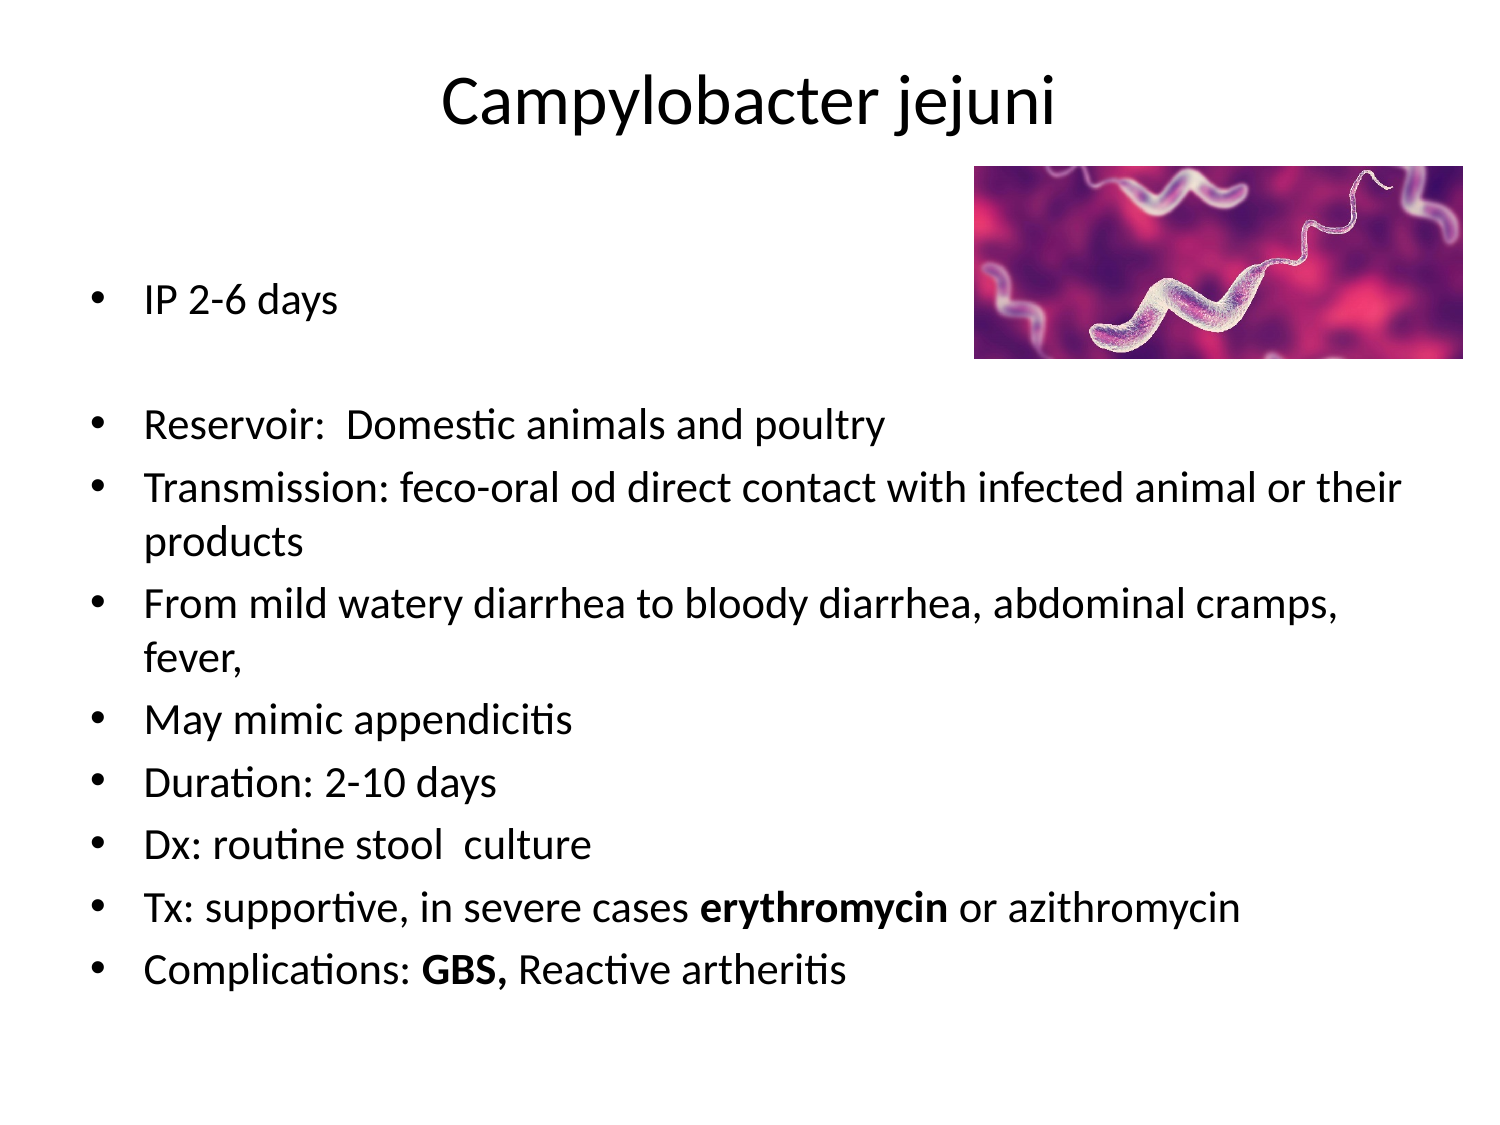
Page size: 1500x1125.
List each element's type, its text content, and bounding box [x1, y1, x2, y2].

picture [974, 166, 1463, 359]
title Campylobacter jejuni [75, 45, 1425, 233]
list IP 2-6 days Reservoir: Domestic animals and poultry Transmission: feco-oral od direct contact with infected animal or their products From mild watery diarrhea to bloody diarrhea, abdominal cramps, fever, May mimic appendicitis Duration: 2-10 days Dx: routine stool culture Tx: supportive, in severe cases erythromycin or azithromycin Complications: GBS, Reactive artheritis [75, 262, 1425, 1005]
